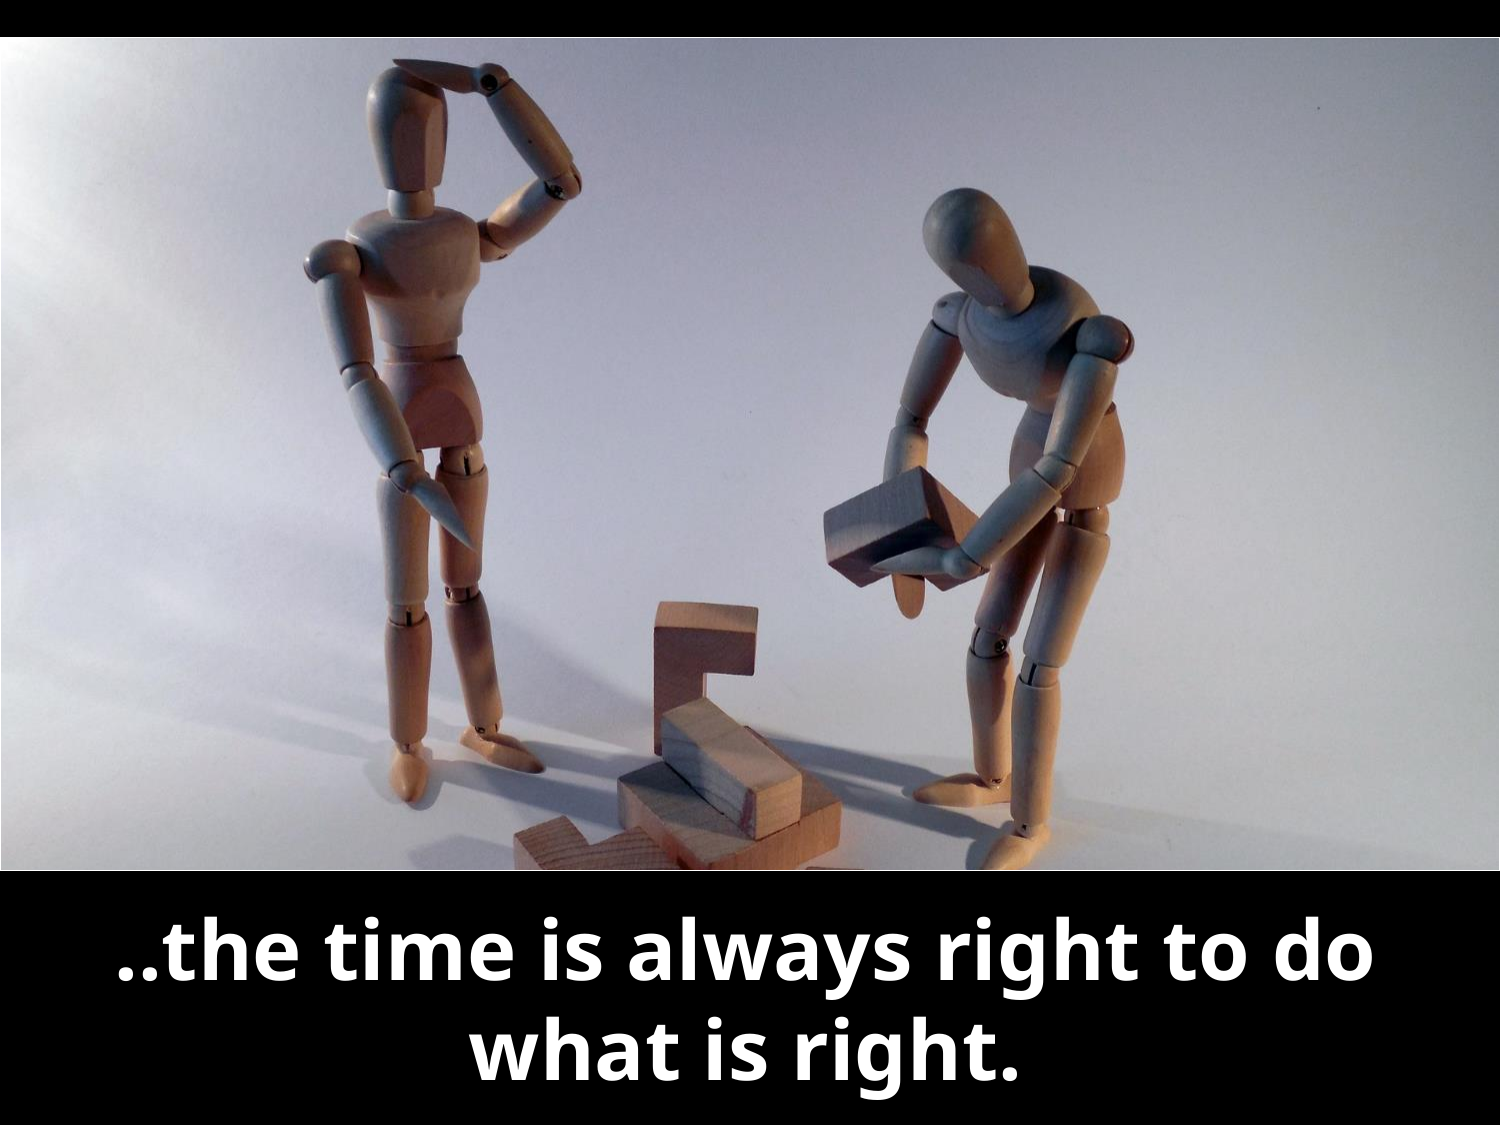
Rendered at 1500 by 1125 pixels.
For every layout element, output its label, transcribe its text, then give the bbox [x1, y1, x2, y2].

text_box ..the time is always right to do what is right. [24, 889, 1468, 1105]
picture [0, 37, 1500, 871]
